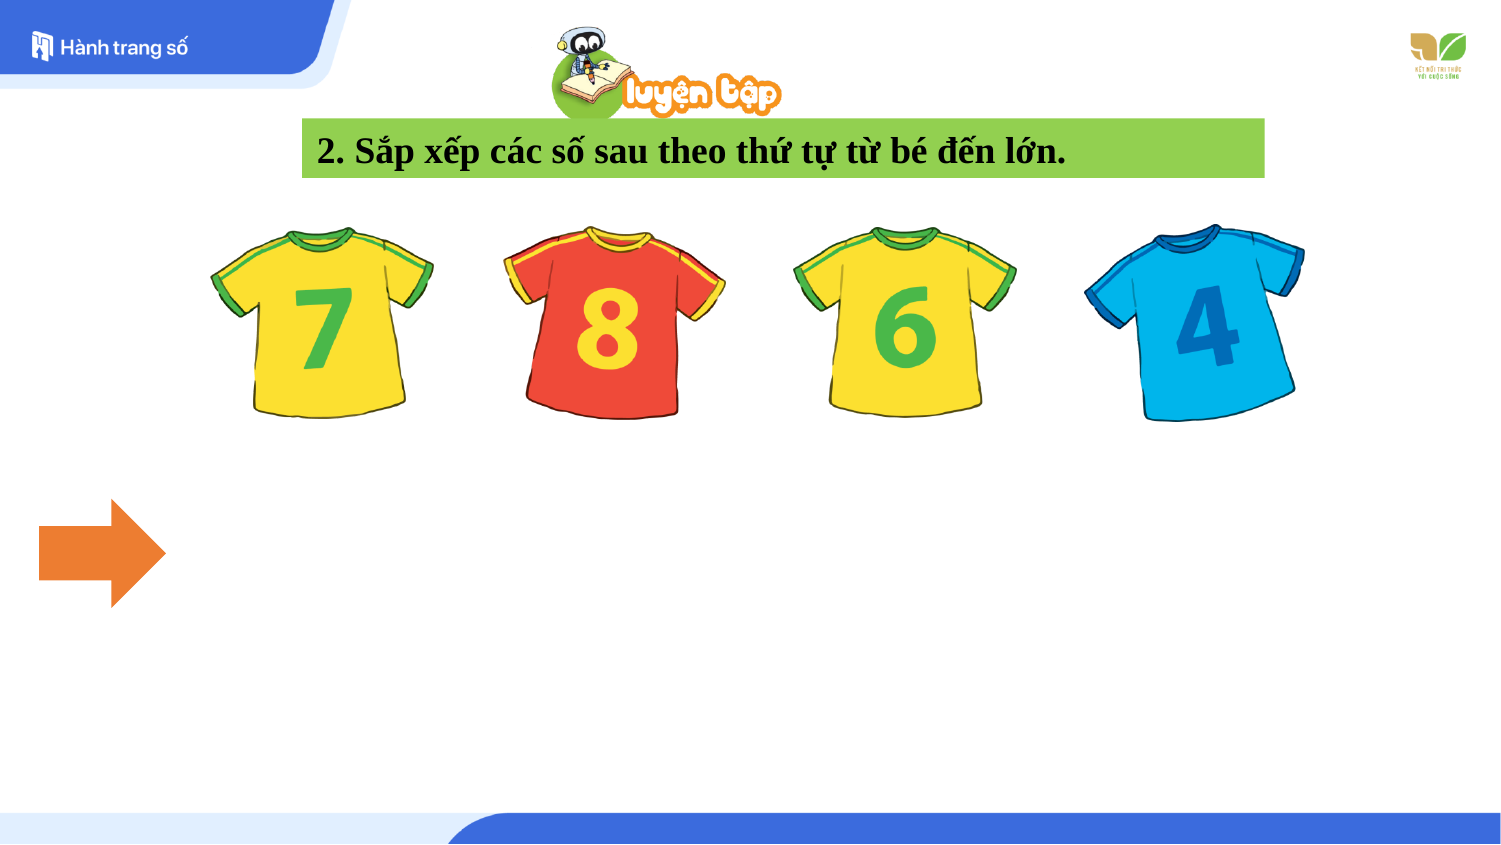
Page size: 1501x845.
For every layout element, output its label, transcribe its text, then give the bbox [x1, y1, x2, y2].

text_box [39, 498, 166, 608]
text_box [503, 226, 726, 420]
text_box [1084, 224, 1305, 422]
picture [0, 0, 1501, 844]
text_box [793, 227, 1017, 418]
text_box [210, 227, 434, 419]
text_box 2. Sắp xếp các số sau theo thứ tự từ bé đến lớn. [302, 118, 1265, 178]
